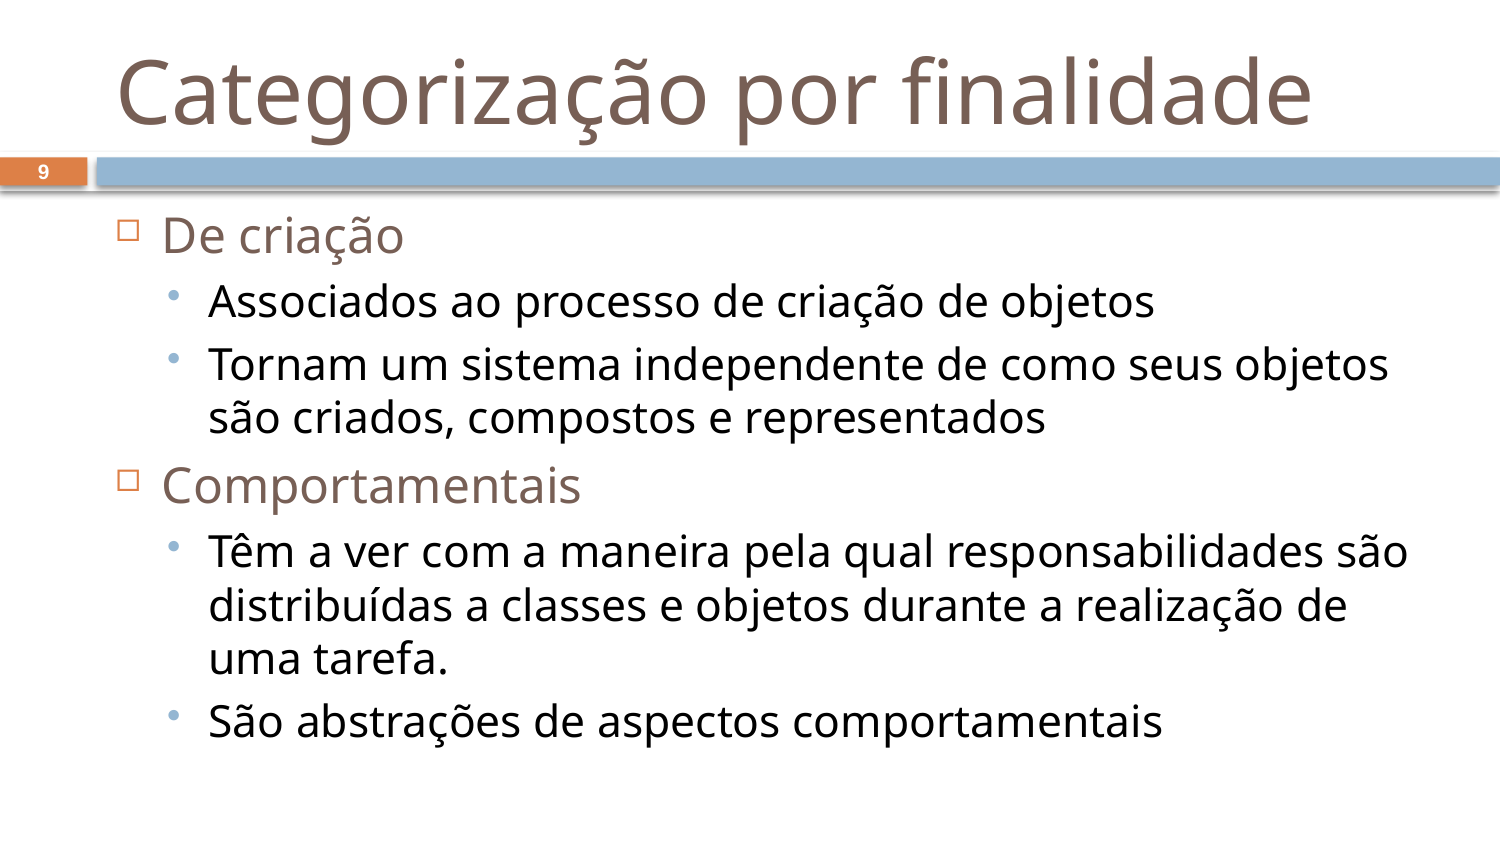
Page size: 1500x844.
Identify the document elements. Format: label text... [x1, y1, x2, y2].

slide_number 9 [0, 156, 88, 187]
list De criação Associados ao processo de criação de objetos Tornam um sistema independente de como seus objetos são criados, compostos e representados Comportamentais Têm a ver com a maneira pela qual responsabilidades são distribuídas a classes e objetos durante a realização de uma tarefa. São abstrações de aspectos comportamentais [100, 196, 1438, 754]
title Categorização por finalidade [100, 28, 1438, 150]
